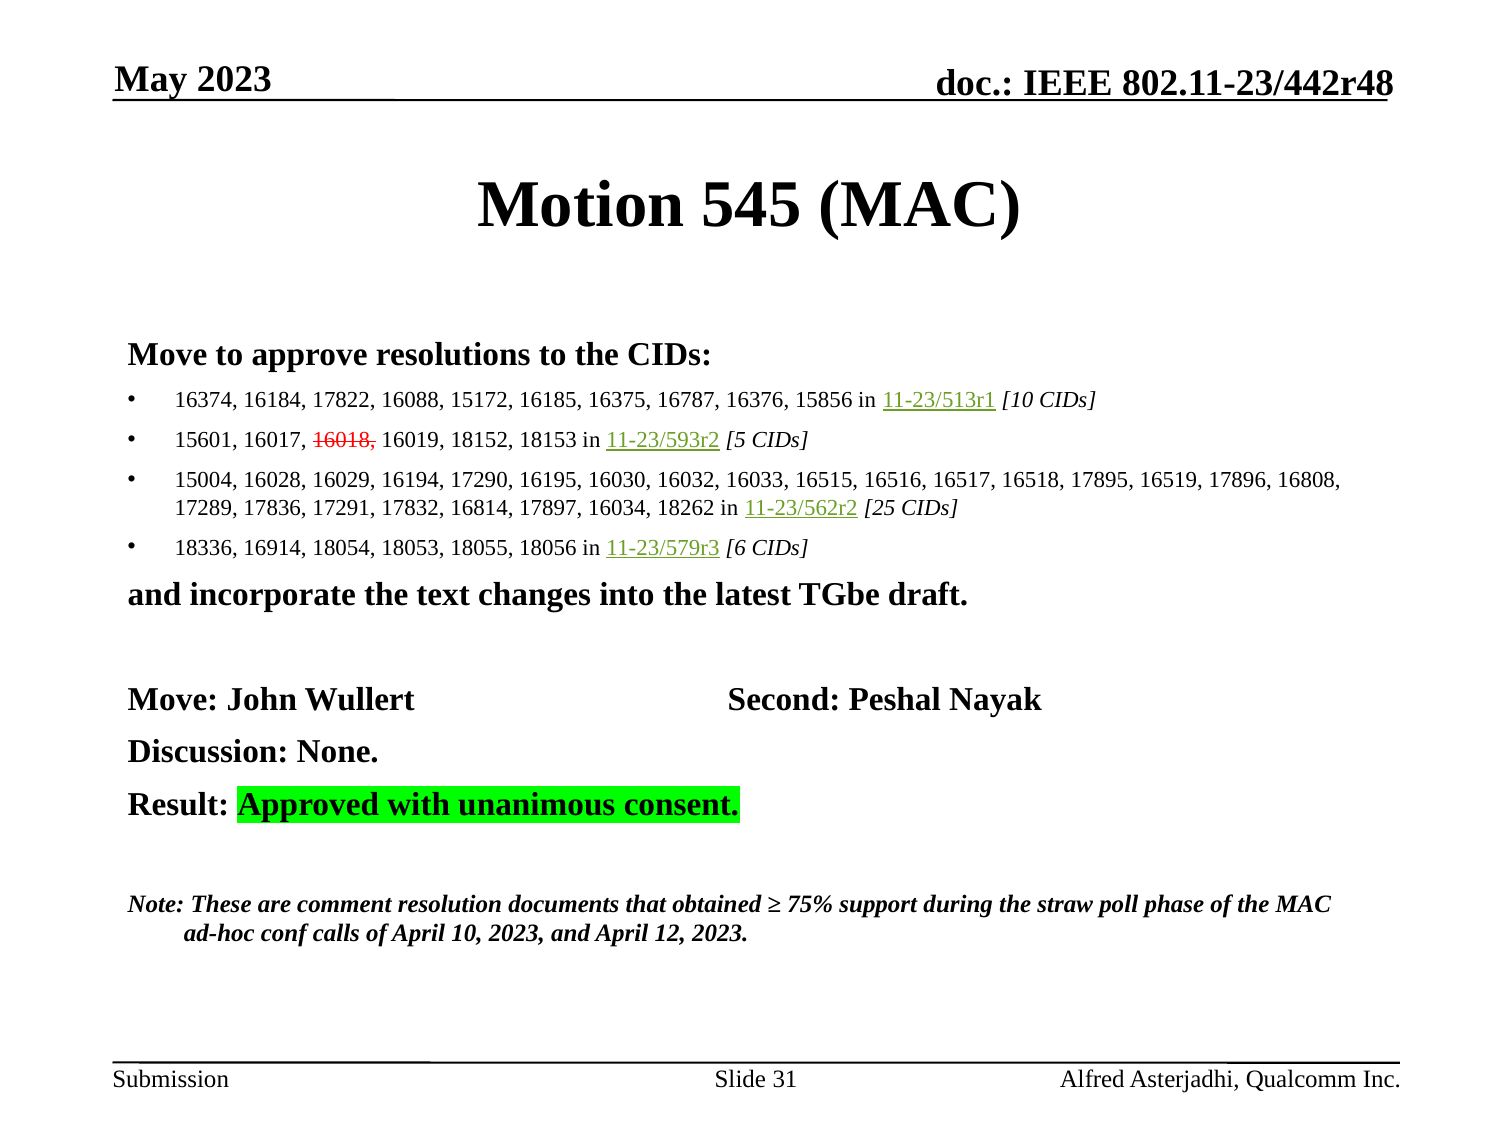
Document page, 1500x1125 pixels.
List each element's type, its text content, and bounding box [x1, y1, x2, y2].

slide_number Slide 31 [712, 1061, 800, 1123]
title Motion 545 (MAC) [112, 112, 1388, 288]
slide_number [114, 54, 423, 100]
footer Alfred Asterjadhi, Qualcomm Inc. [878, 1061, 1402, 1093]
list Move to approve resolutions to the CIDs: 16374, 16184, 17822, 16088, 15172, 16185, 16375, 16787, 16376, 15856 in 11-23/513r1 [10 CIDs] 15601, 16017, 16018, 16019, 18152, 18153 in 11-23/593r2 [5 CIDs] 15004, 16028, 16029, 16194, 17290, 16195, 16030, 16032, 16033, 16515, 16516, 16517, 16518, 17895, 16519, 17896, 16808, 17289, 17836, 17291, 17832, 16814, 17897, 16034, 18262 in 11-23/562r2 [25 CIDs] 18336, 16914, 18054, 18053, 18055, 18056 in 11-23/579r3 [6 CIDs] and incorporate the text changes into the latest TGbe draft. Move: John Wullert Second: Peshal Nayak Discussion: None. Result: Approved with unanimous consent. Note: These are comment resolution documents that obtained ≥ 75% support during the straw poll phase of the MAC ad-hoc conf calls of April 10, 2023, and April 12, 2023. [112, 324, 1388, 1063]
